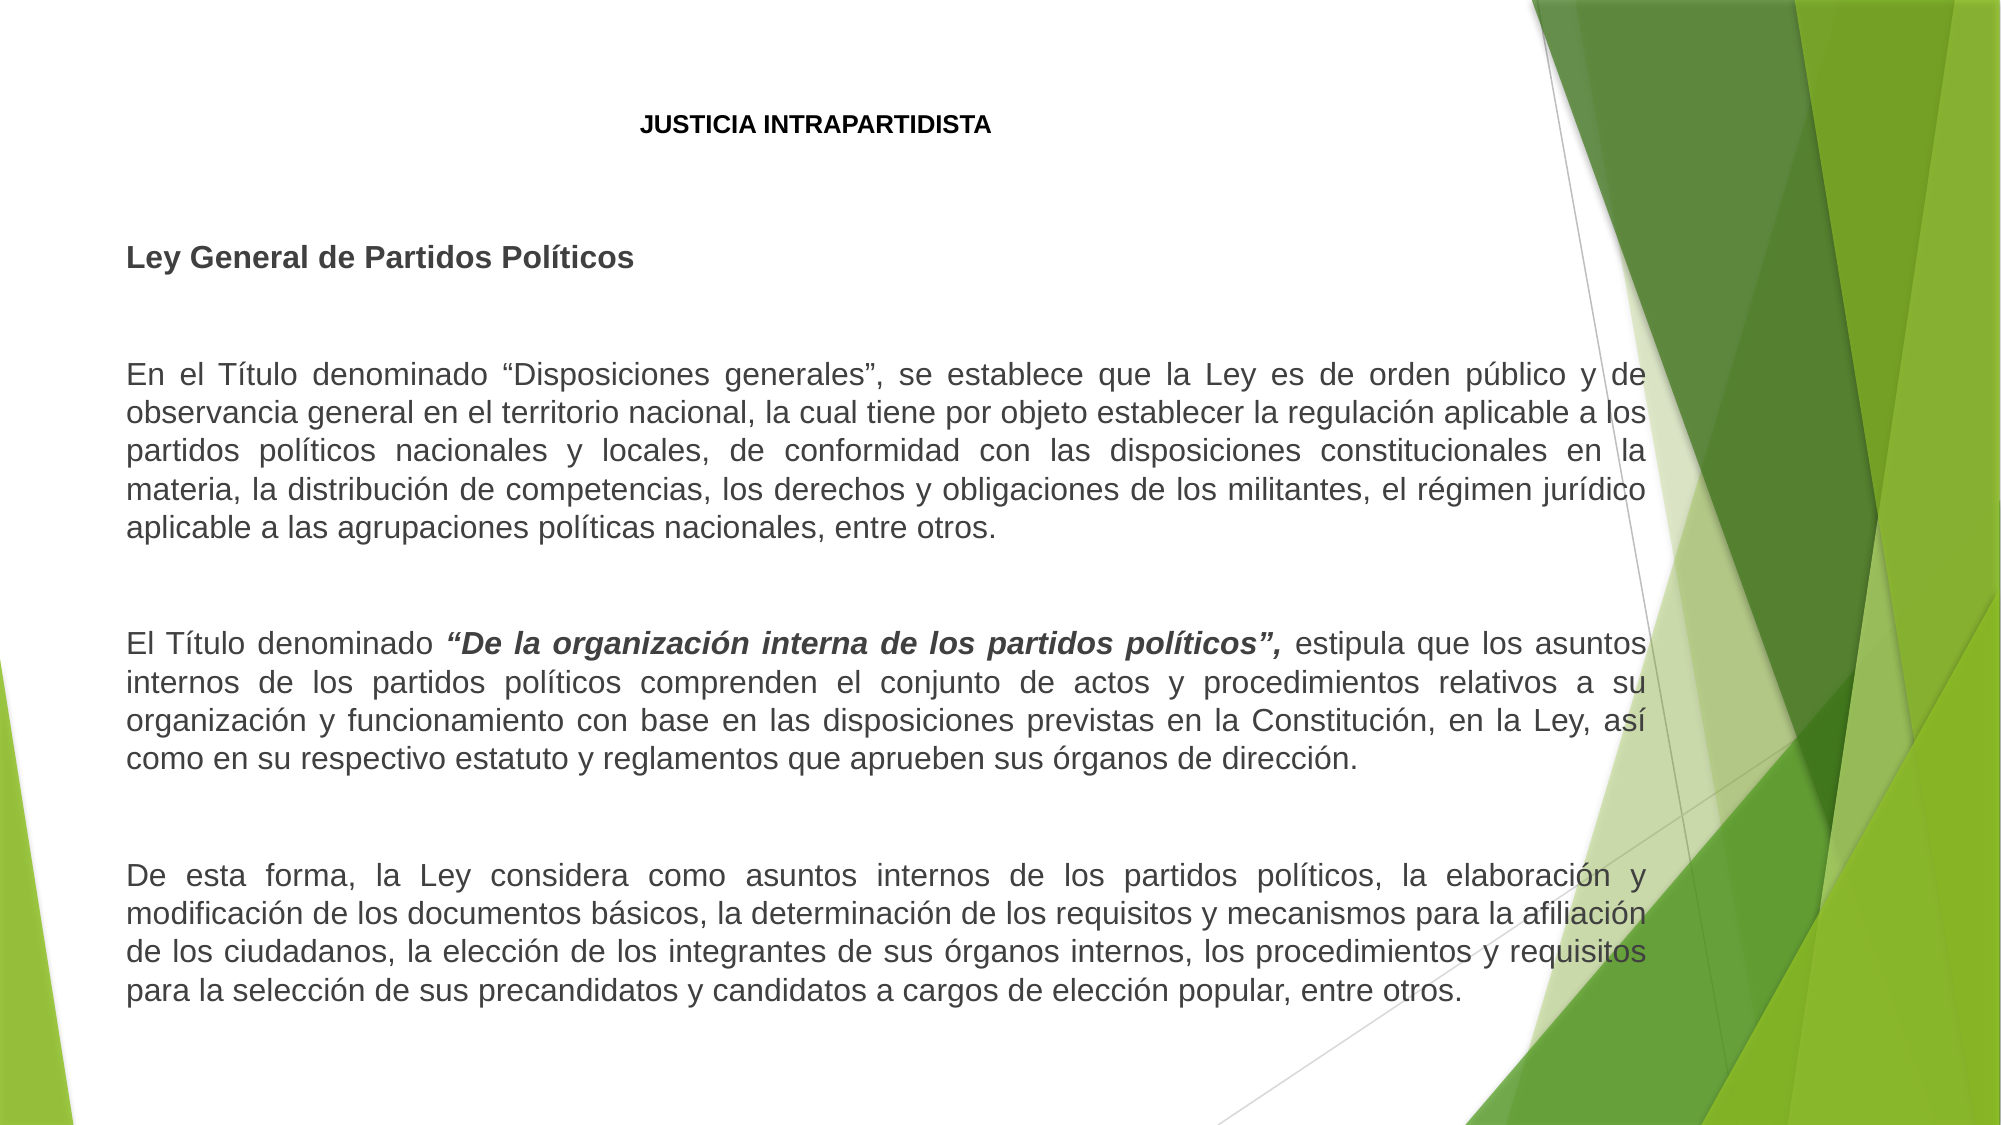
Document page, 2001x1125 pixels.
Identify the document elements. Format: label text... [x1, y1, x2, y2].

list Ley General de Partidos Políticos En el Título denominado “Disposiciones generales”, se establece que la Ley es de orden público y de observancia general en el territorio nacional, la cual tiene por objeto establecer la regulación aplicable a los partidos políticos nacionales y locales, de conformidad con las disposiciones constitucionales en la materia, la distribución de competencias, los derechos y obligaciones de los militantes, el régimen jurídico aplicable a las agrupaciones políticas nacionales, entre otros. El Título denominado “De la organización interna de los partidos políticos”, estipula que los asuntos internos de los partidos políticos comprenden el conjunto de actos y procedimientos relativos a su organización y funcionamiento con base en las disposiciones previstas en la Constitución, en la Ley, así como en su respectivo estatuto y reglamentos que aprueben sus órganos de dirección. De esta forma, la Ley considera como asuntos internos de los partidos políticos, la elaboración y modificación de los documentos básicos, la determinación de los requisitos y mecanismos para la afiliación de los ciudadanos, la elección de los integrantes de sus órganos internos, los procedimientos y requisitos para la selección de sus precandidatos y candidatos a cargos de elección popular, entre otros. [111, 229, 1662, 1027]
title JUSTICIA INTRAPARTIDISTA [111, 99, 1522, 229]
